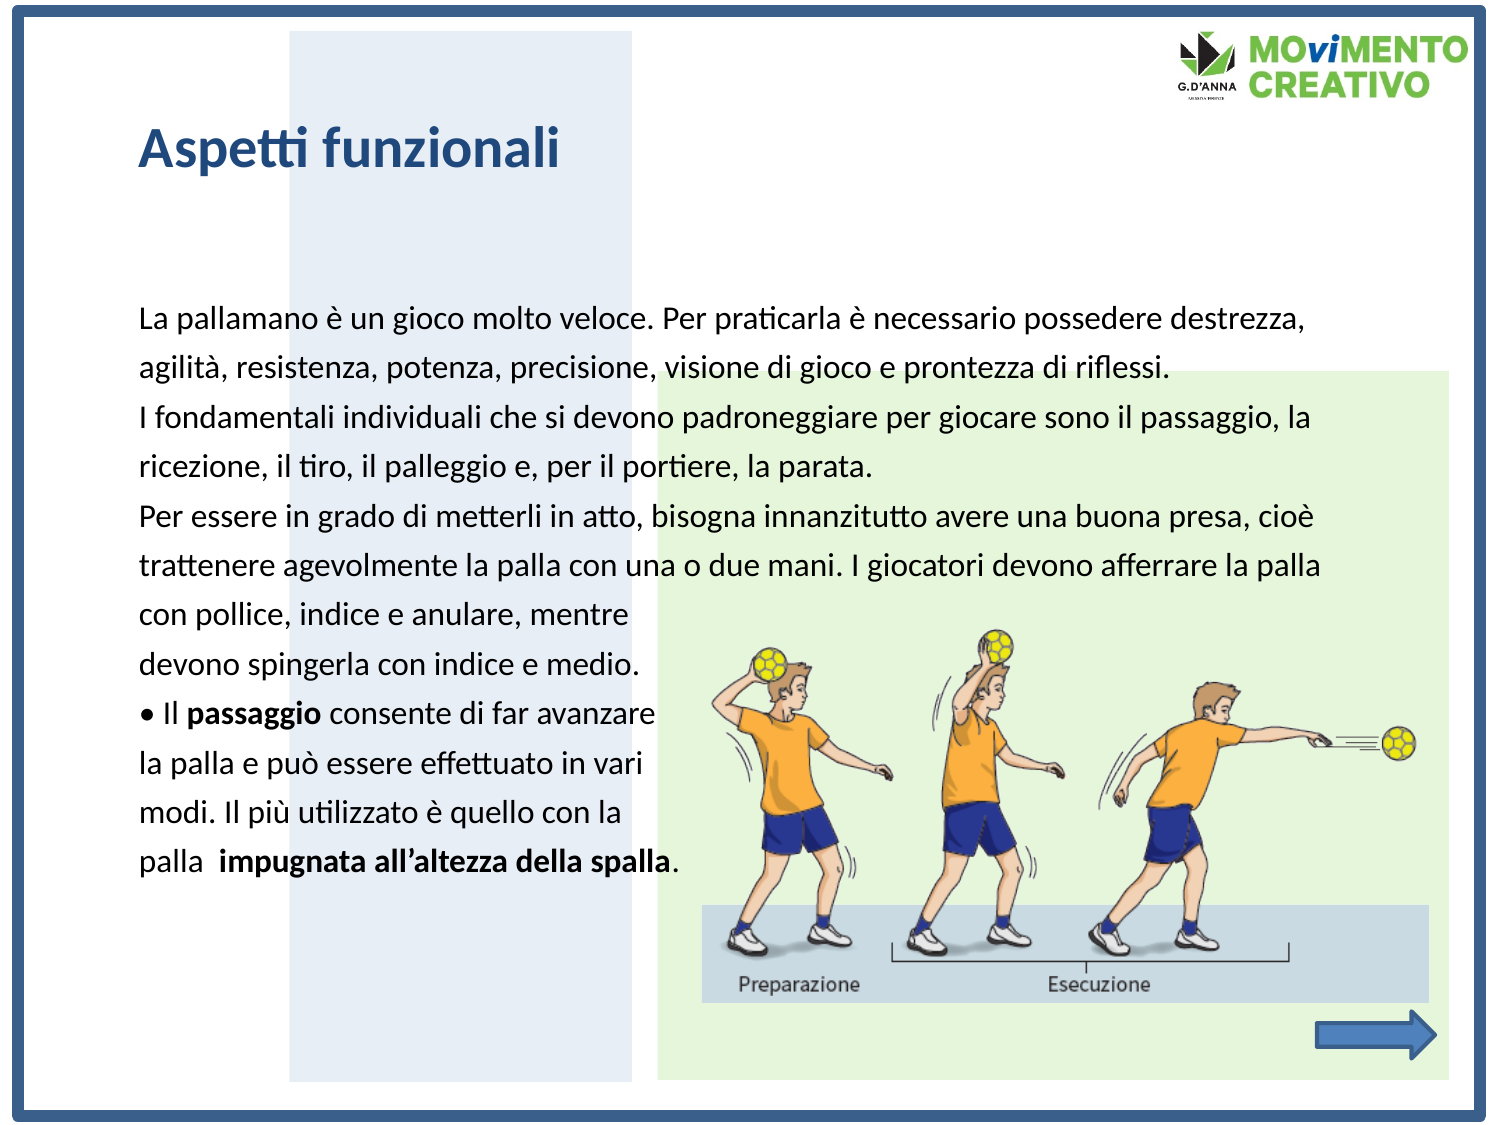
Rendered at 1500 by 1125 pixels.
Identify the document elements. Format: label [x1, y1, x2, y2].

text_box [16, 9, 1482, 1118]
picture [657, 602, 1450, 1003]
picture [1174, 28, 1237, 102]
text_box [1314, 1012, 1438, 1061]
picture [1245, 28, 1471, 102]
